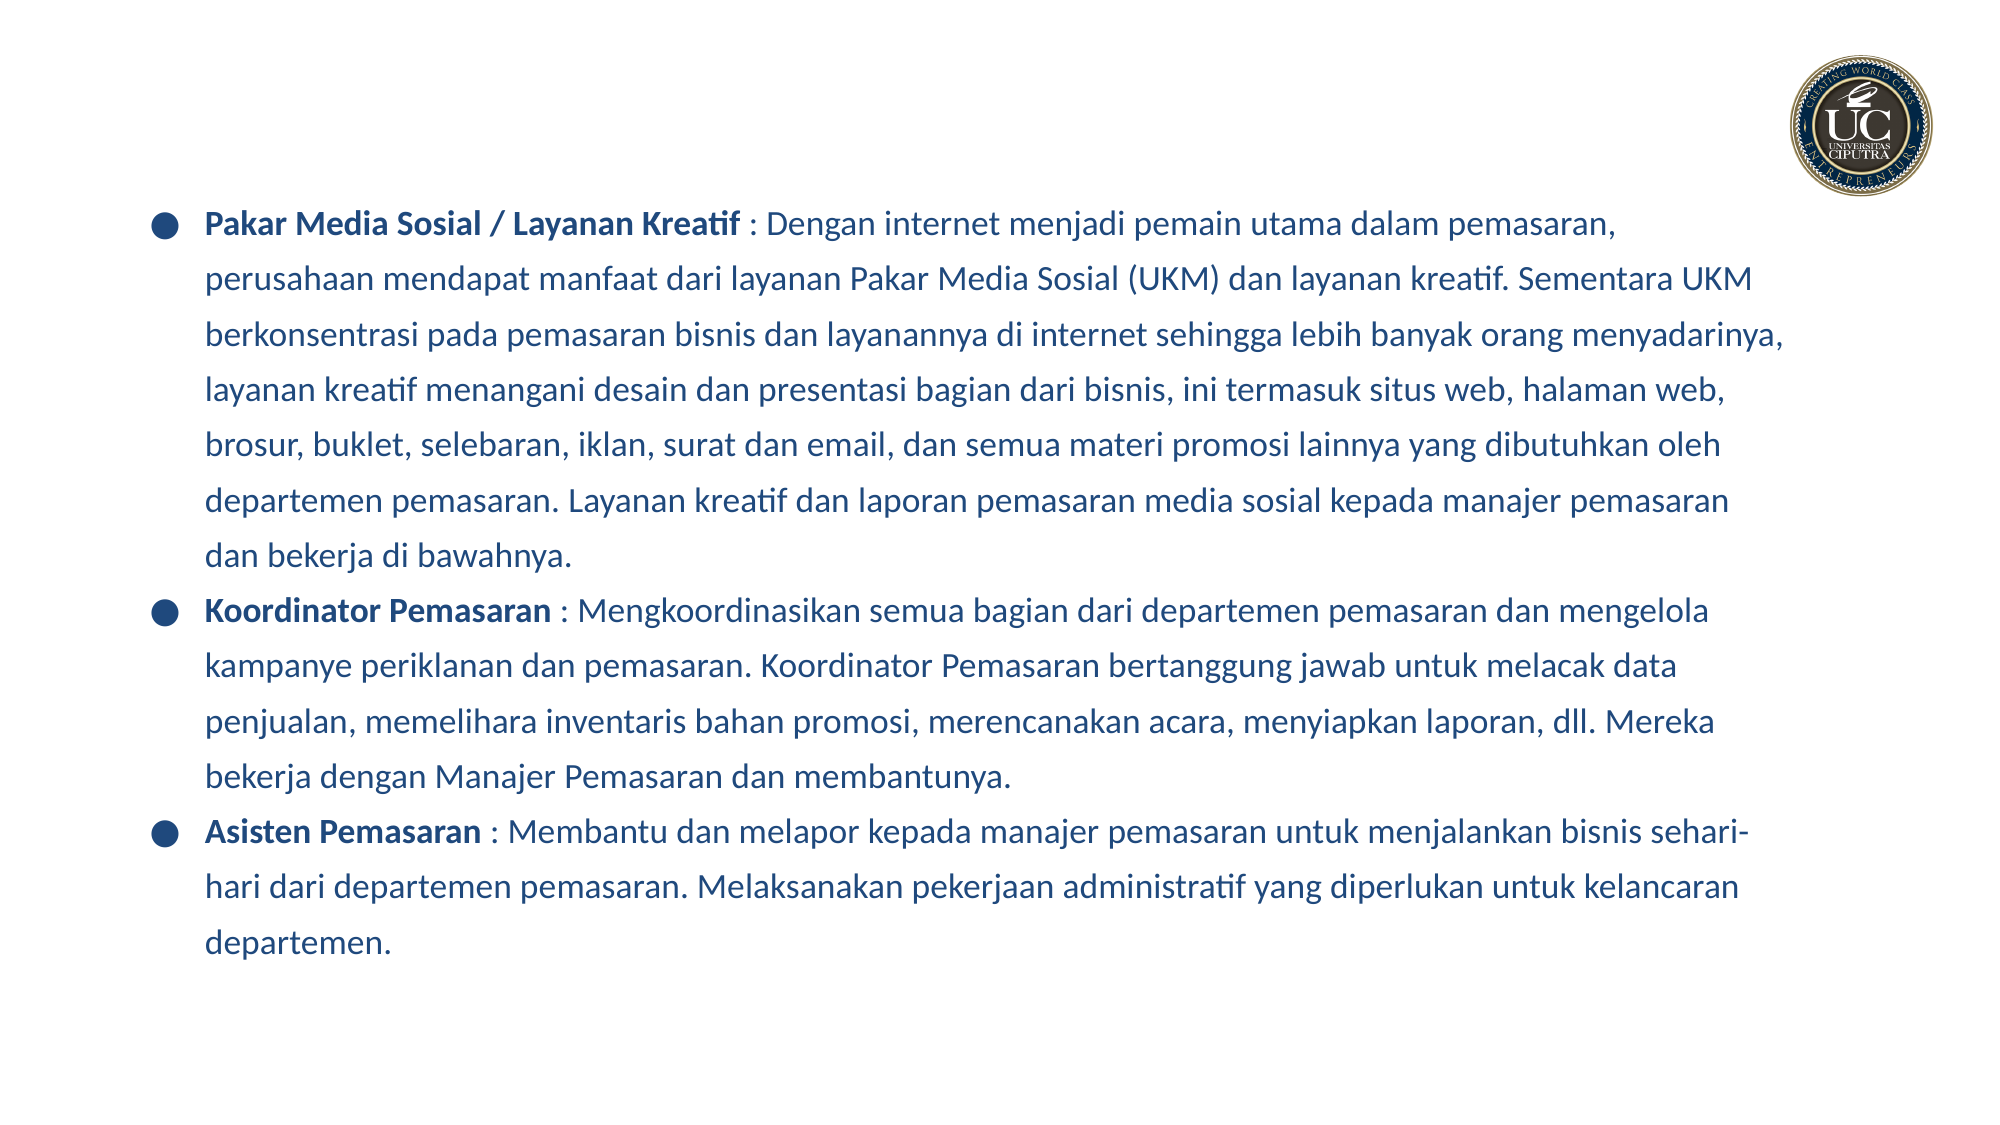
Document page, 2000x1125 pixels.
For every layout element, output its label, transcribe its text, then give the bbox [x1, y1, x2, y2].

text_box Pakar Media Sosial / Layanan Kreatif : Dengan internet menjadi pemain utama dalam pemasaran, perusahaan mendapat manfaat dari layanan Pakar Media Sosial (UKM) dan layanan kreatif. Sementara UKM berkonsentrasi pada pemasaran bisnis dan layanannya di internet sehingga lebih banyak orang menyadarinya, layanan kreatif menangani desain dan presentasi bagian dari bisnis, ini termasuk situs web, halaman web, brosur, buklet, selebaran, iklan, surat dan email, dan semua materi promosi lainnya yang dibutuhkan oleh departemen pemasaran. Layanan kreatif dan laporan pemasaran media sosial kepada manajer pemasaran dan bekerja di bawahnya. Koordinator Pemasaran : Mengkoordinasikan semua bagian dari departemen pemasaran dan mengelola kampanye periklanan dan pemasaran. Koordinator Pemasaran bertanggung jawab untuk melacak data penjualan, memelihara inventaris bahan promosi, merencanakan acara, menyiapkan laporan, dll. Mereka bekerja dengan Manajer Pemasaran dan membantunya. Asisten Pemasaran : Membantu dan melapor kepada manajer pemasaran untuk menjalankan bisnis sehari-hari dari departemen pemasaran. Melaksanakan pekerjaan administratif yang diperlukan untuk kelancaran departemen. [114, 172, 1810, 977]
picture [1786, 54, 1935, 197]
